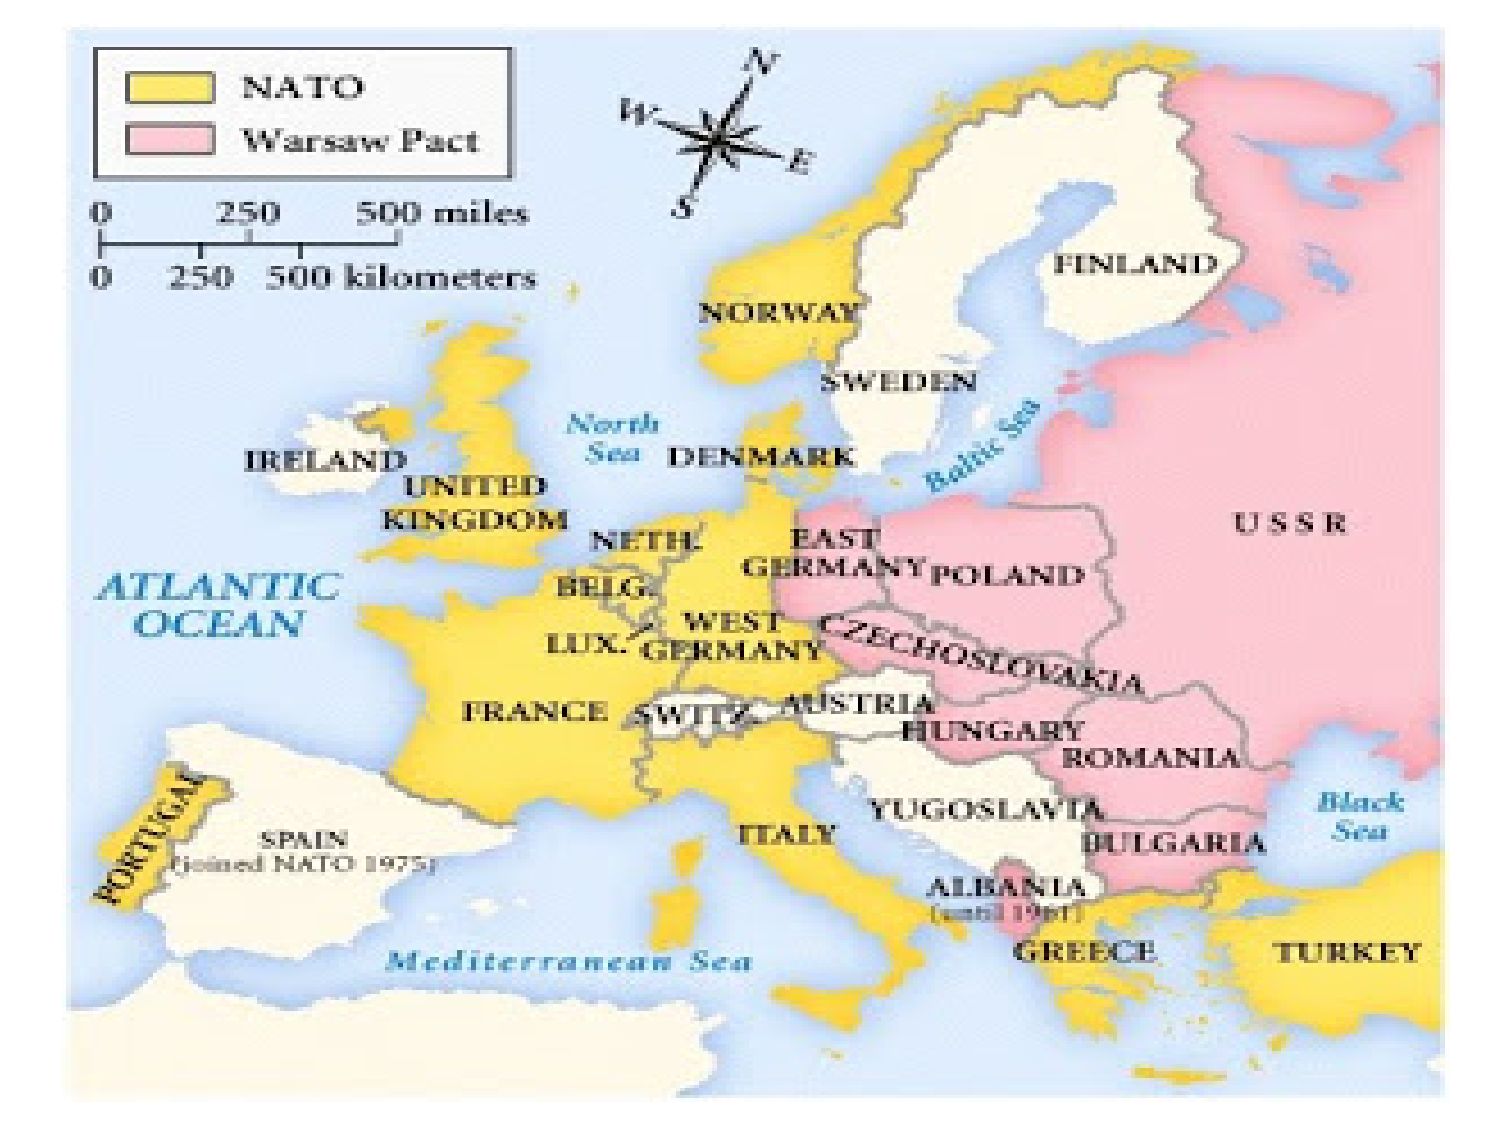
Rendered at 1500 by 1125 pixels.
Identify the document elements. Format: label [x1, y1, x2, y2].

picture [62, 24, 1451, 1102]
